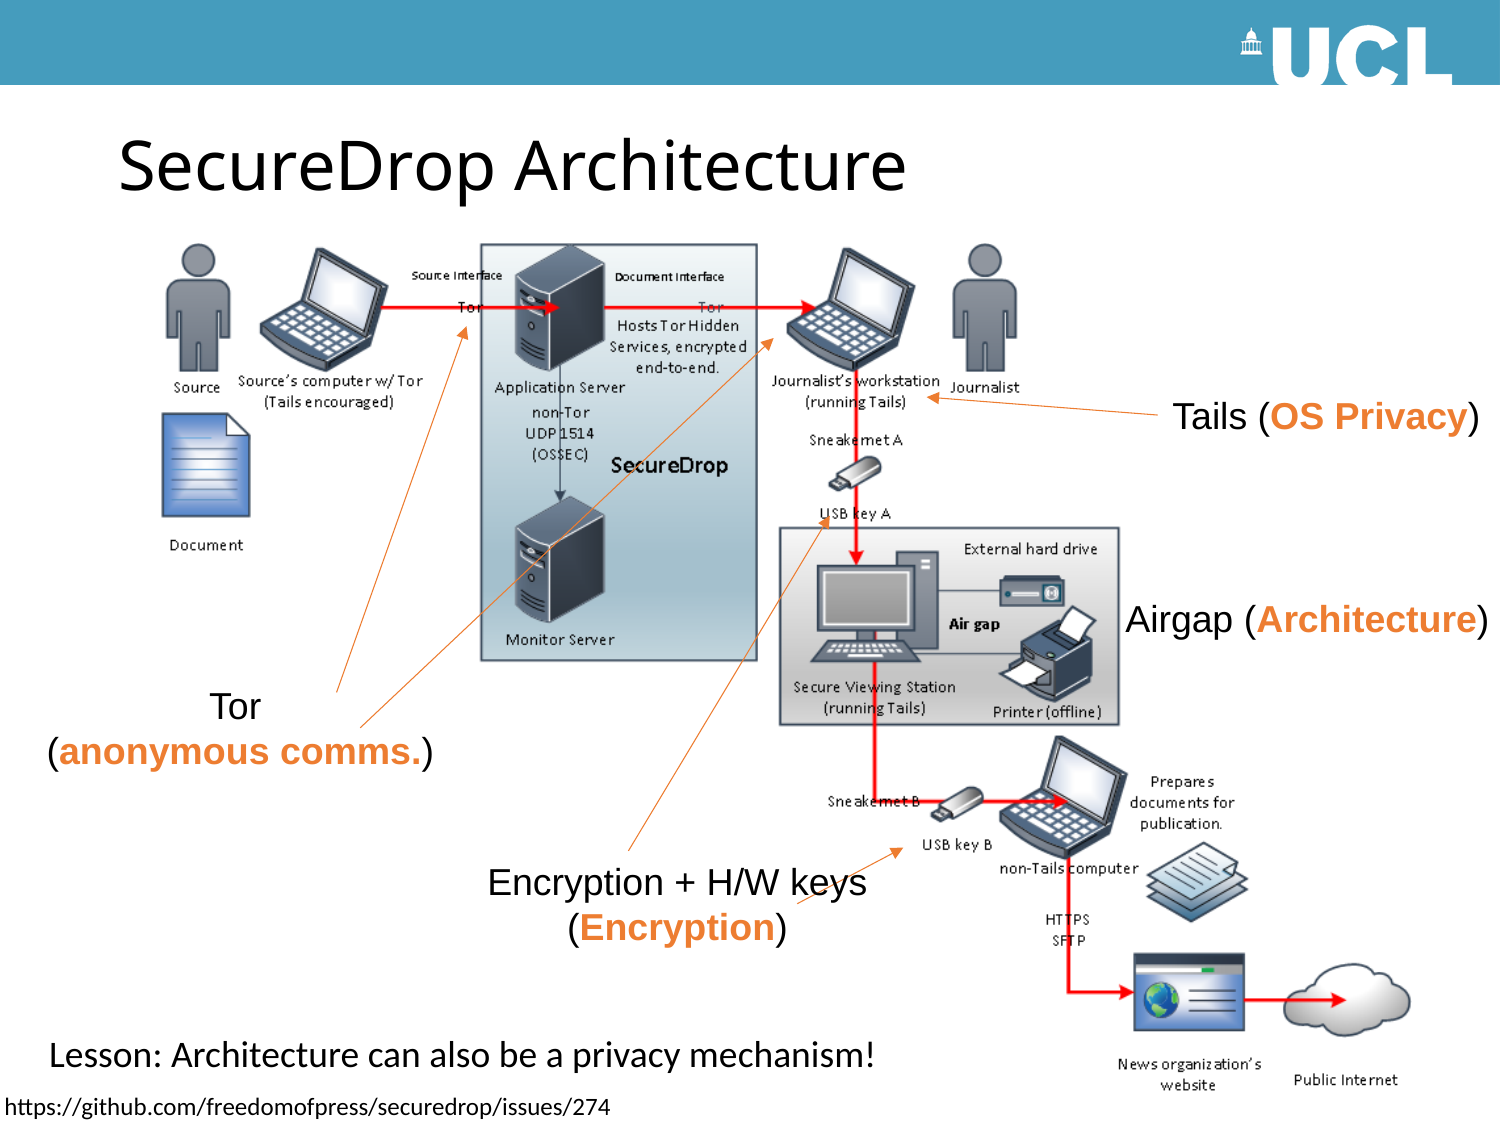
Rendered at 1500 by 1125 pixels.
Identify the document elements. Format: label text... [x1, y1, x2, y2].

text_box https://github.com/freedomofpress/securedrop/issues/274 [0, 1082, 1145, 1125]
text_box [360, 338, 774, 728]
text_box Tails (OS Privacy) [1412, 385, 1496, 445]
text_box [628, 515, 830, 851]
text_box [797, 847, 904, 904]
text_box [926, 397, 1156, 416]
picture [159, 243, 1412, 1105]
text_box Airgap (Architecture) [1412, 587, 1500, 648]
picture [0, 0, 1500, 85]
text_box Tor (anonymous comms.) [31, 674, 159, 780]
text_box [336, 326, 467, 693]
text_box Lesson: Architecture can also be a privacy mechanism! [34, 1023, 159, 1082]
title SecureDrop Architecture [103, 59, 1397, 278]
